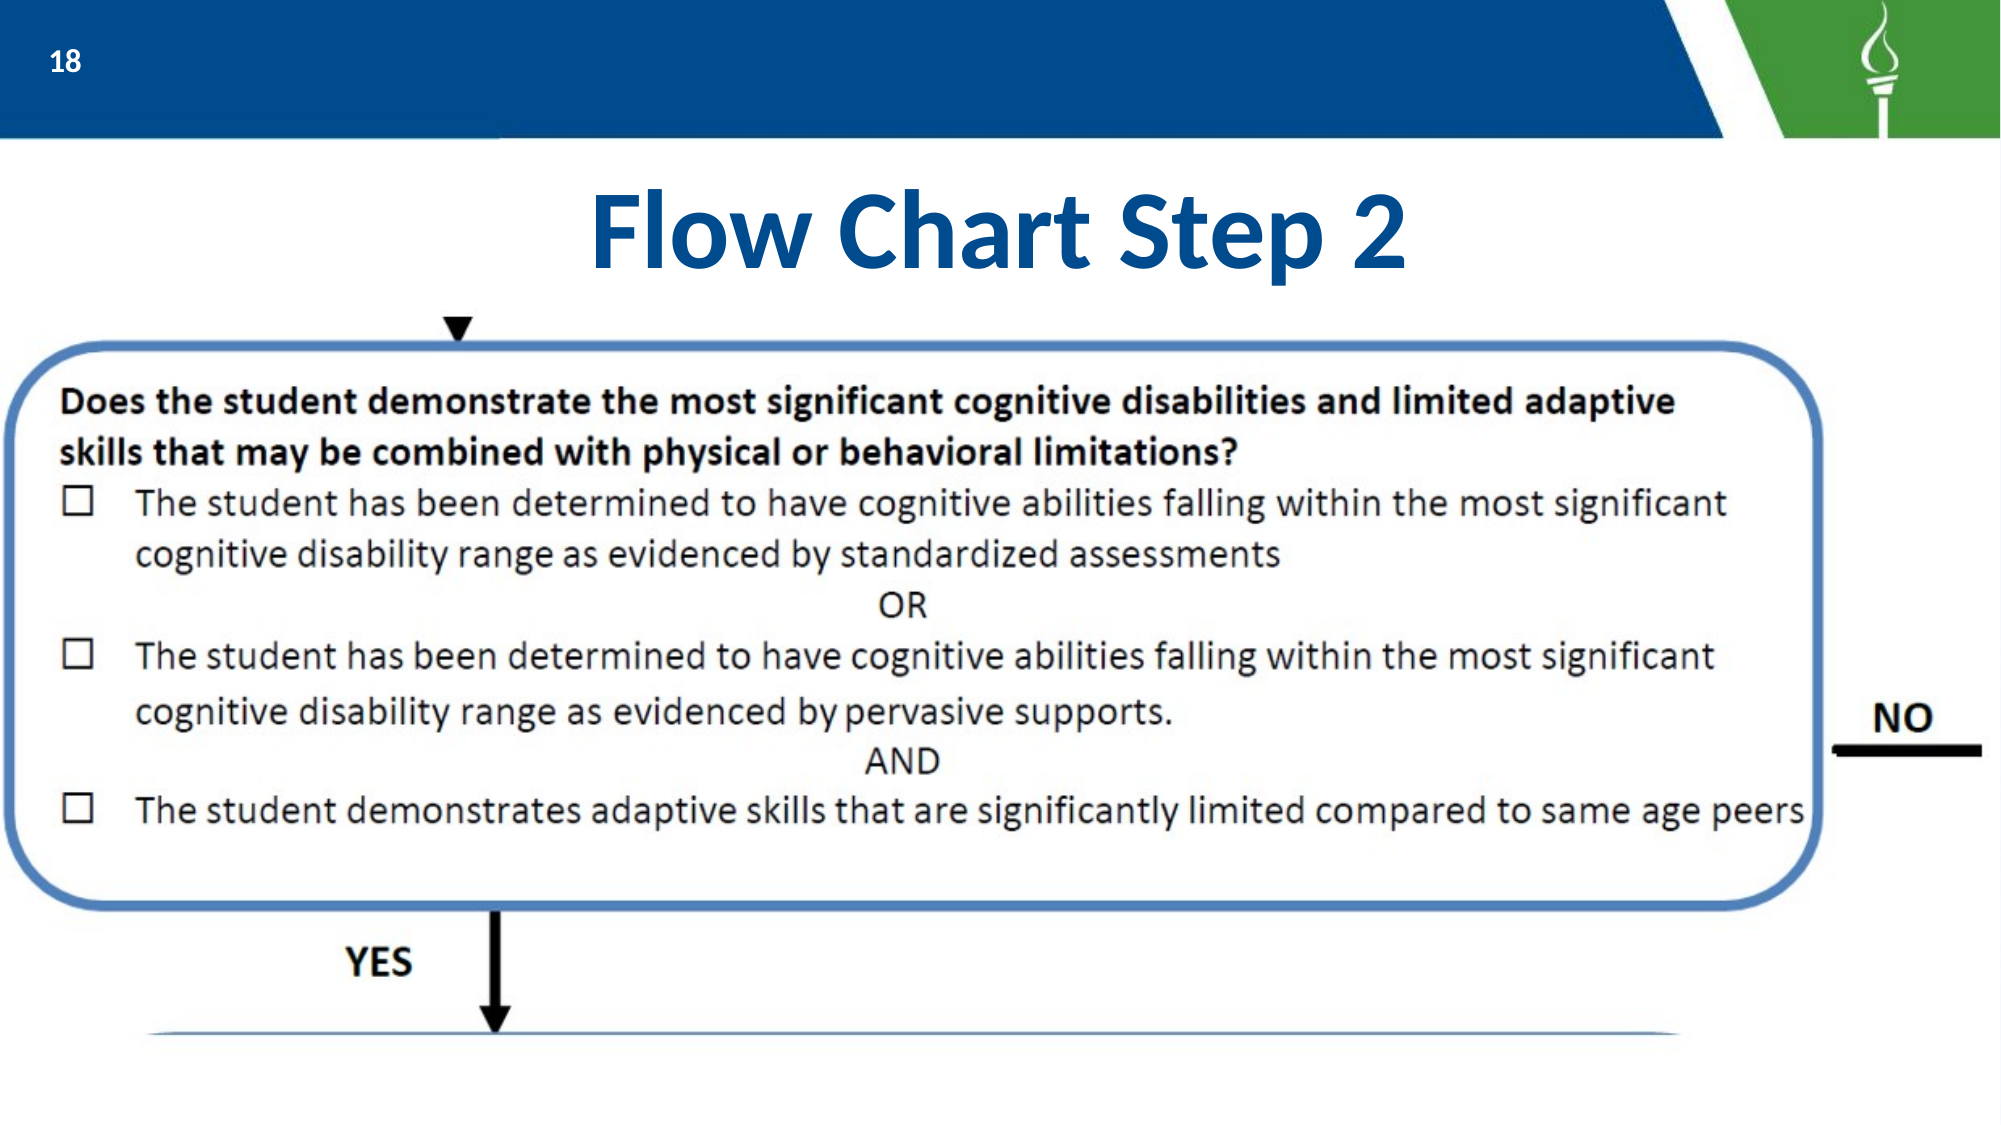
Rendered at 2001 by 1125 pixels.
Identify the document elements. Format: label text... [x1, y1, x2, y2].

slide_number 18 [33, 29, 200, 89]
title Flow Chart Step 2 [0, 137, 2000, 306]
picture [0, 0, 2001, 1125]
